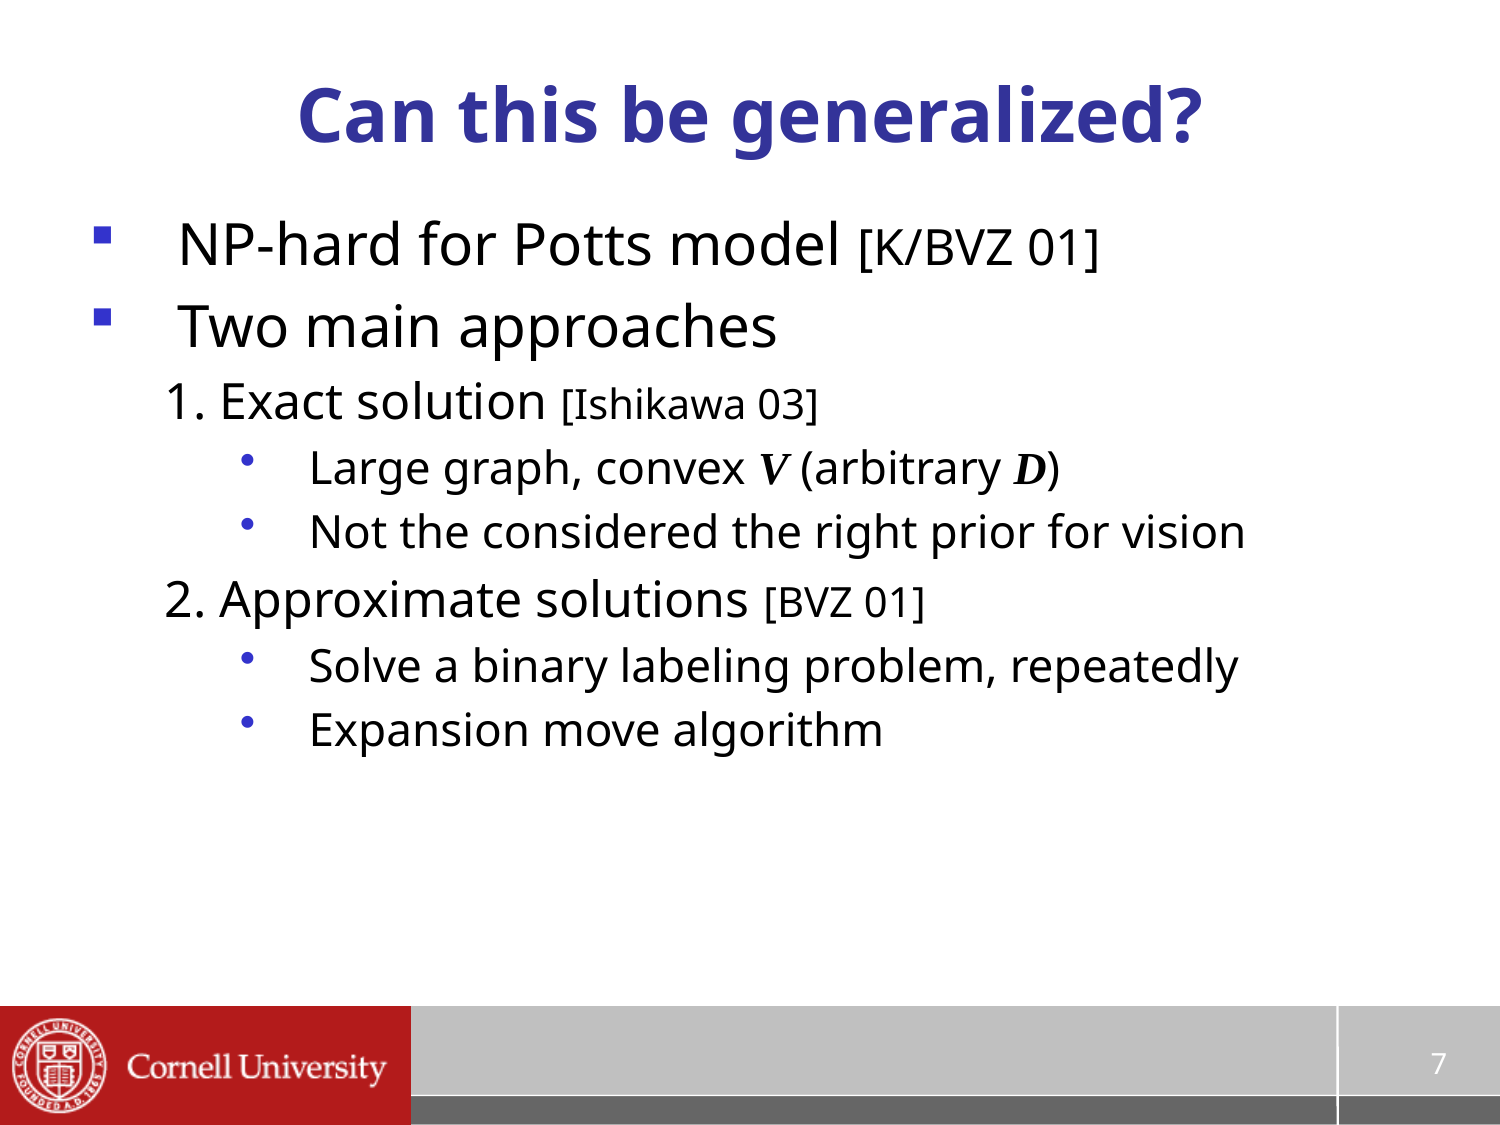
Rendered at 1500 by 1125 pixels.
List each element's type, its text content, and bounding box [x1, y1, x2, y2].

picture [0, 1006, 411, 1125]
title Can this be generalized? [74, 37, 1426, 188]
slide_number 7 [1349, 1037, 1463, 1088]
list NP-hard for Potts model [K/BVZ 01] Two main approaches 1. Exact solution [Ishikawa 03] Large graph, convex V (arbitrary D) Not the considered the right prior for vision 2. Approximate solutions [BVZ 01] Solve a binary labeling problem, repeatedly Expansion move algorithm [74, 199, 1426, 1001]
